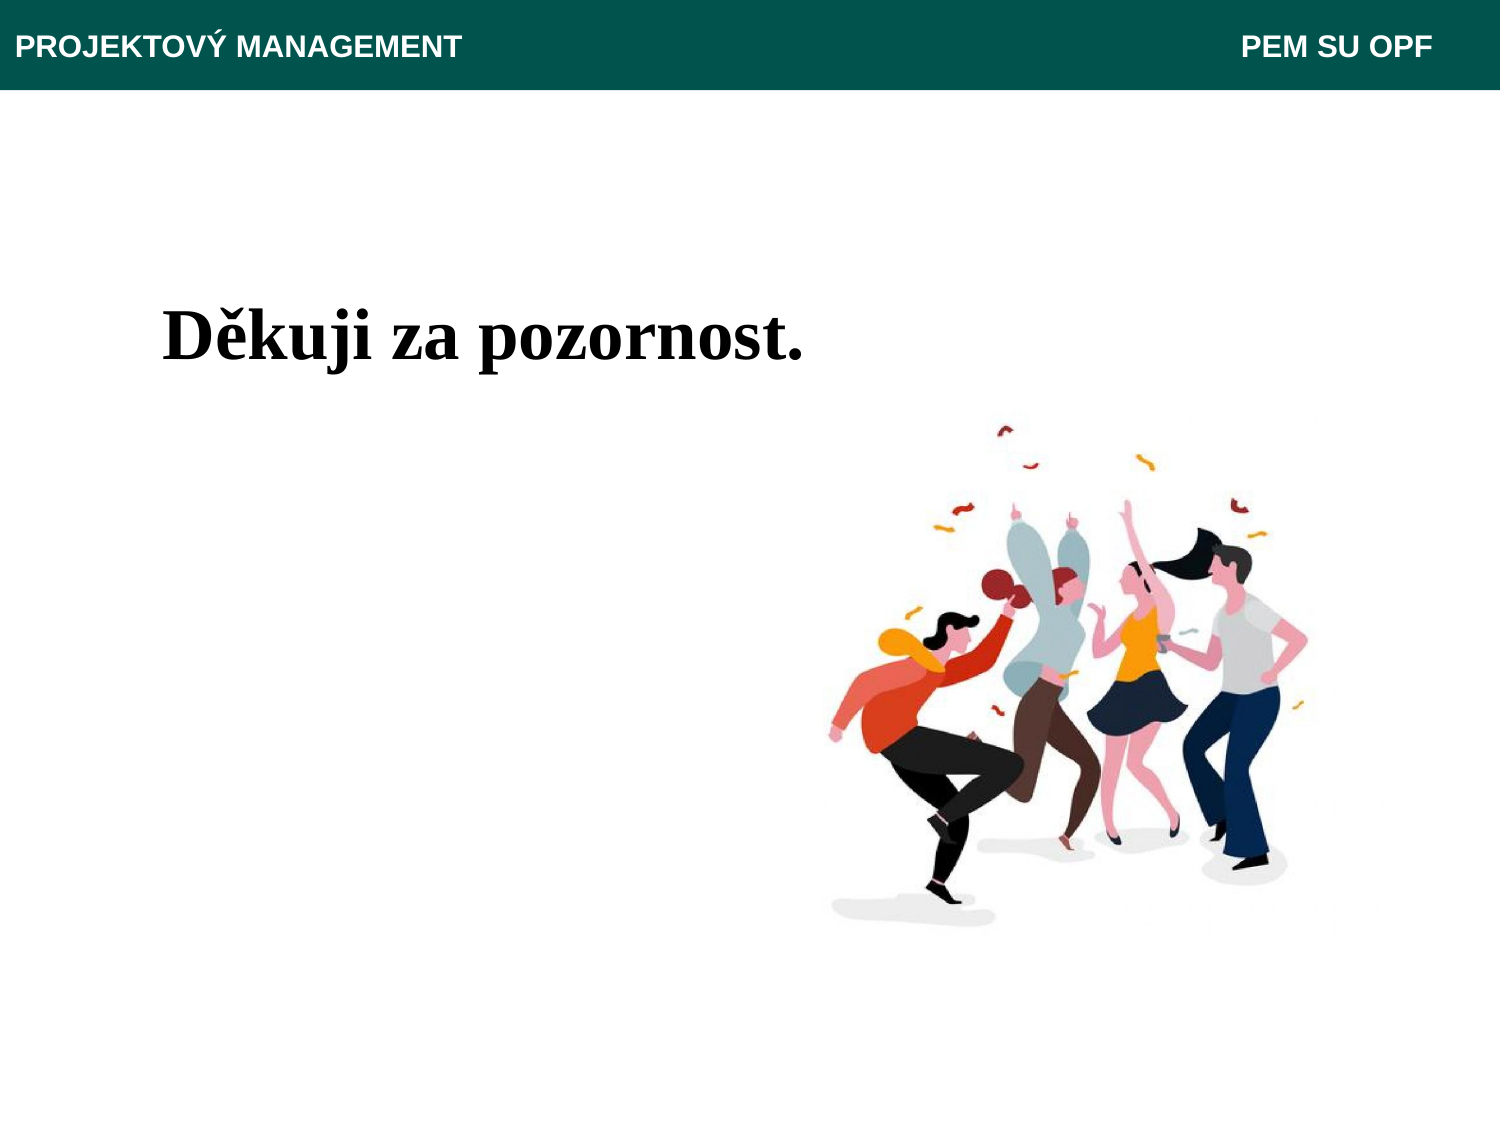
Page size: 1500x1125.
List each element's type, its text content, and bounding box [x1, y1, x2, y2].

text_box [762, 373, 1388, 976]
text_box PROJEKTOVÝ MANAGEMENT PEM SU OPF [0, 0, 1500, 92]
list Děkuji za pozornost. Děkuji vám za pozornost, přeji příjemný den. [147, 278, 1105, 492]
